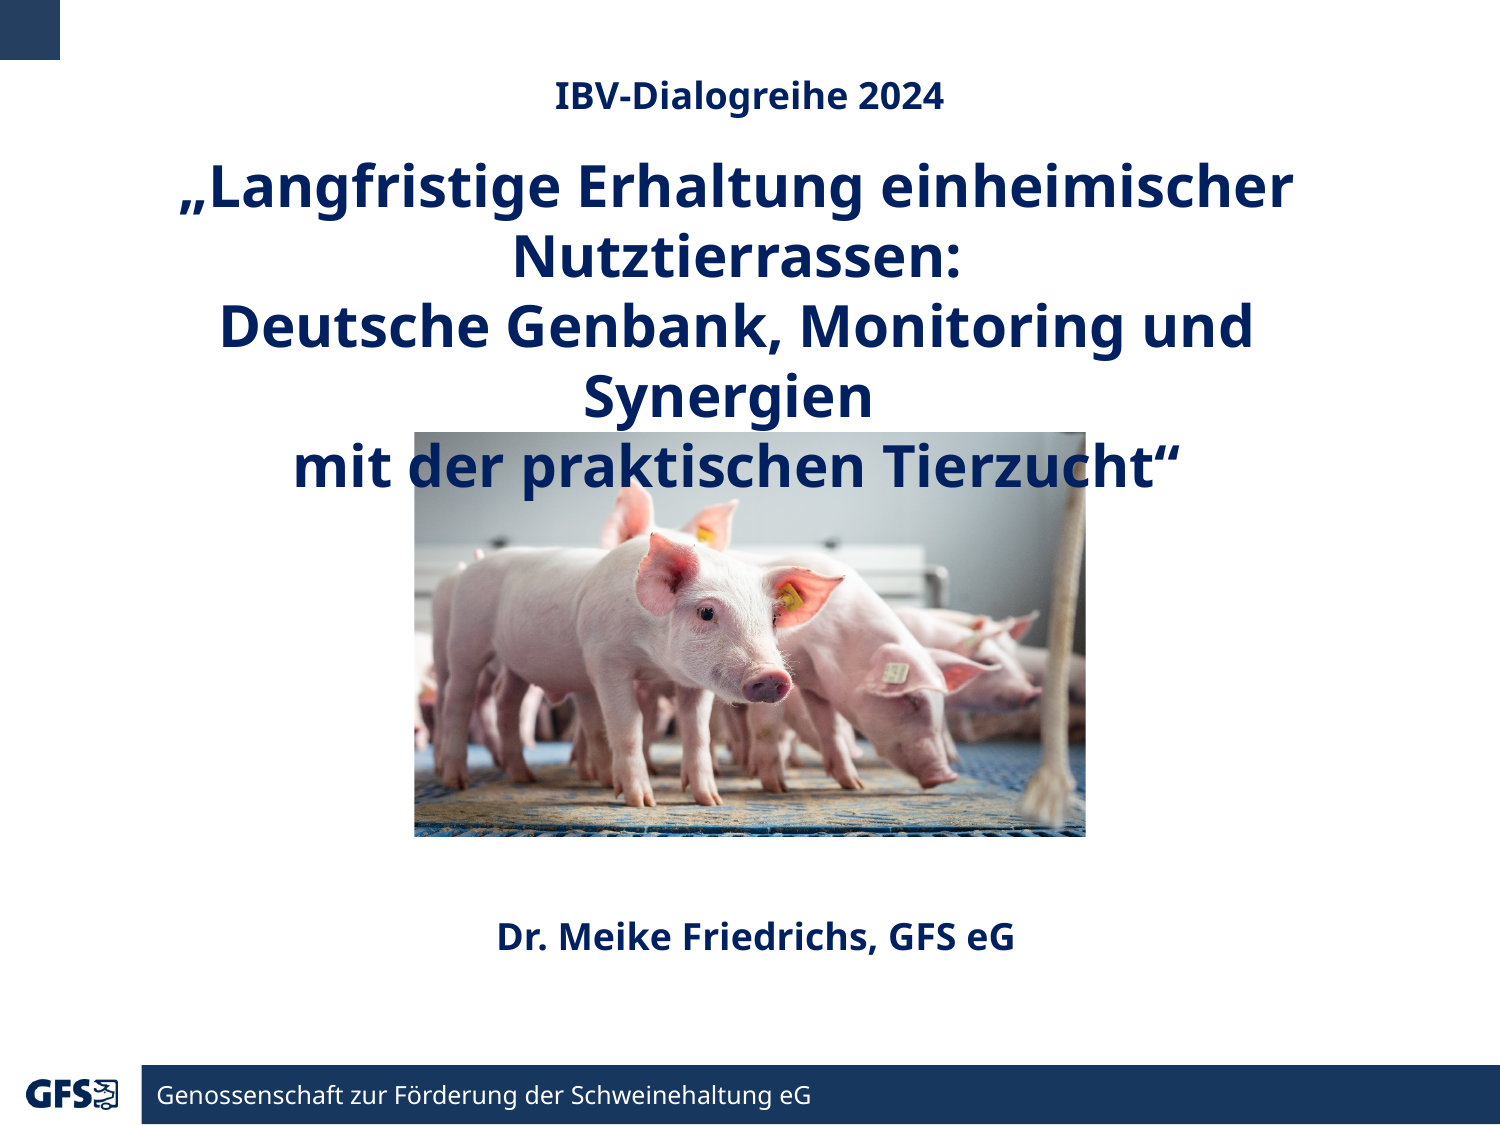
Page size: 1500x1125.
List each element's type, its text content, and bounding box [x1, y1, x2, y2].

picture [414, 432, 1086, 837]
text_box IBV-Dialogreihe 2024 [0, 64, 1500, 125]
text_box „Langfristige Erhaltung einheimischer Nutztierrassen: Deutsche Genbank, Monitoring und Synergien mit der praktischen Tierzucht“ [51, 141, 1422, 507]
text_box Dr. Meike Friedrichs, GFS eG [6, 905, 1500, 966]
picture [26, 1079, 118, 1110]
